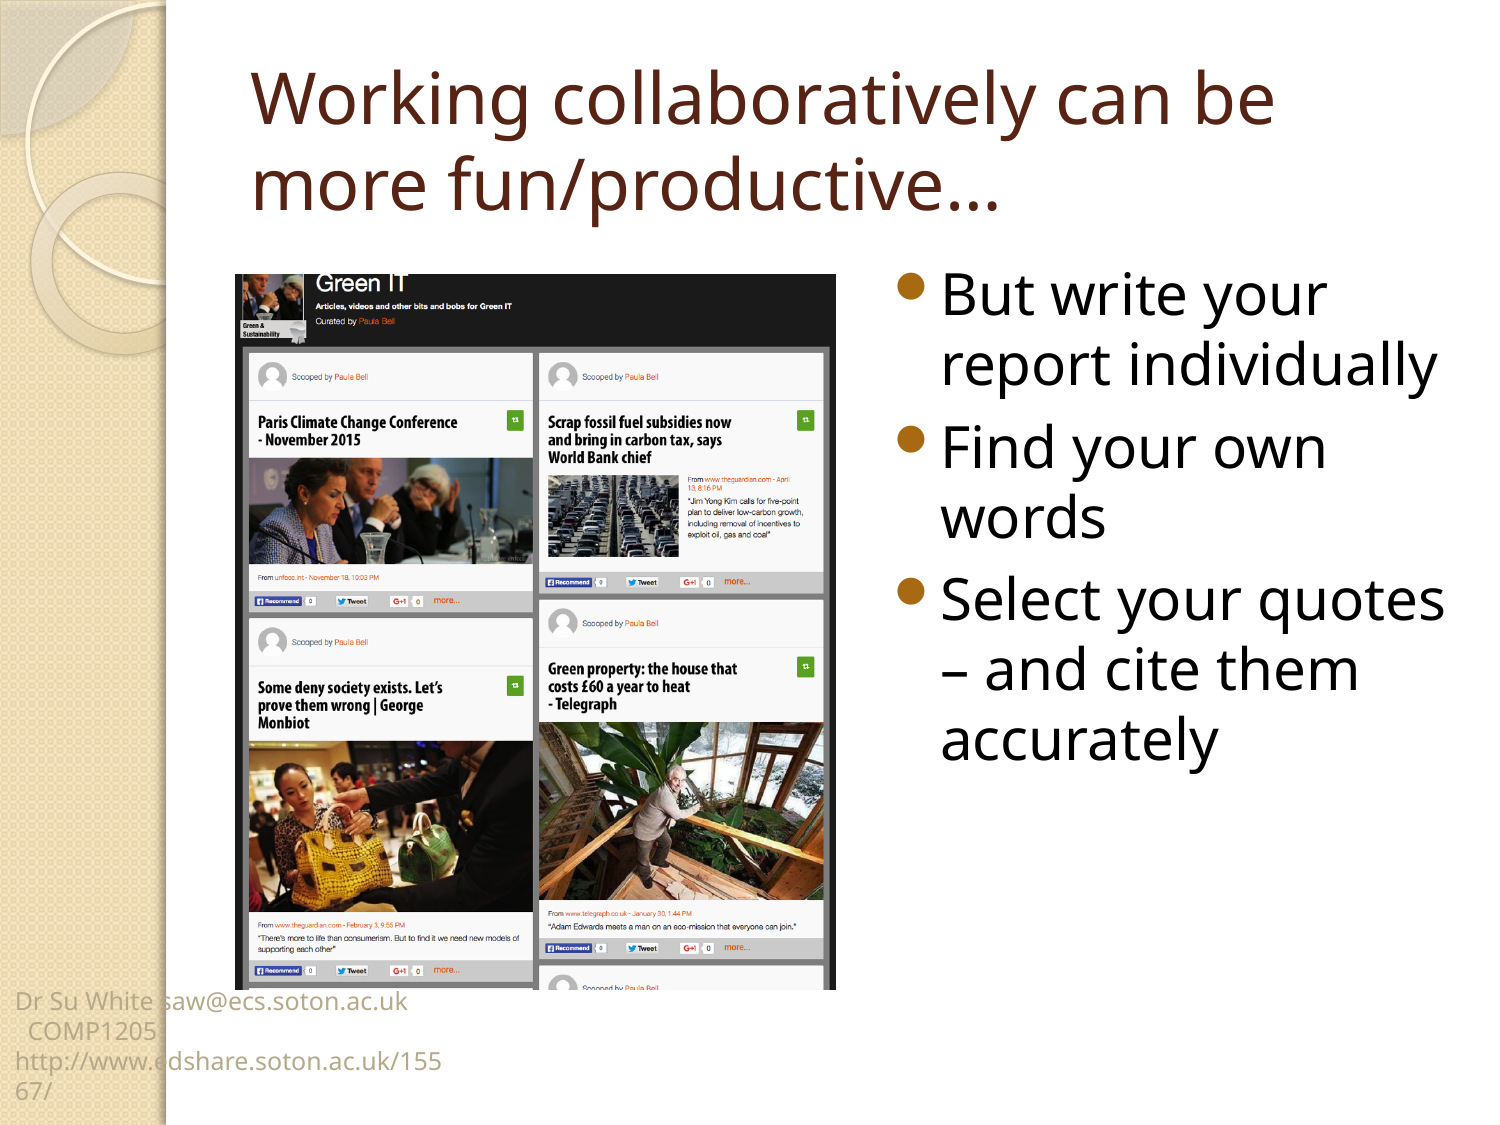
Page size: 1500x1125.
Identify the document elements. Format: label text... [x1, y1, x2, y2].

title Working collaboratively can be more fun/productive… [235, 45, 1466, 233]
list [235, 249, 836, 1016]
list But write your report individually Find your own words Select your quotes – and cite them accurately [865, 249, 1466, 1015]
footer Dr Su White saw@ecs.soton.ac.uk COMP1205 http://www.edshare.soton.ac.uk/15567/ [0, 1034, 471, 1113]
